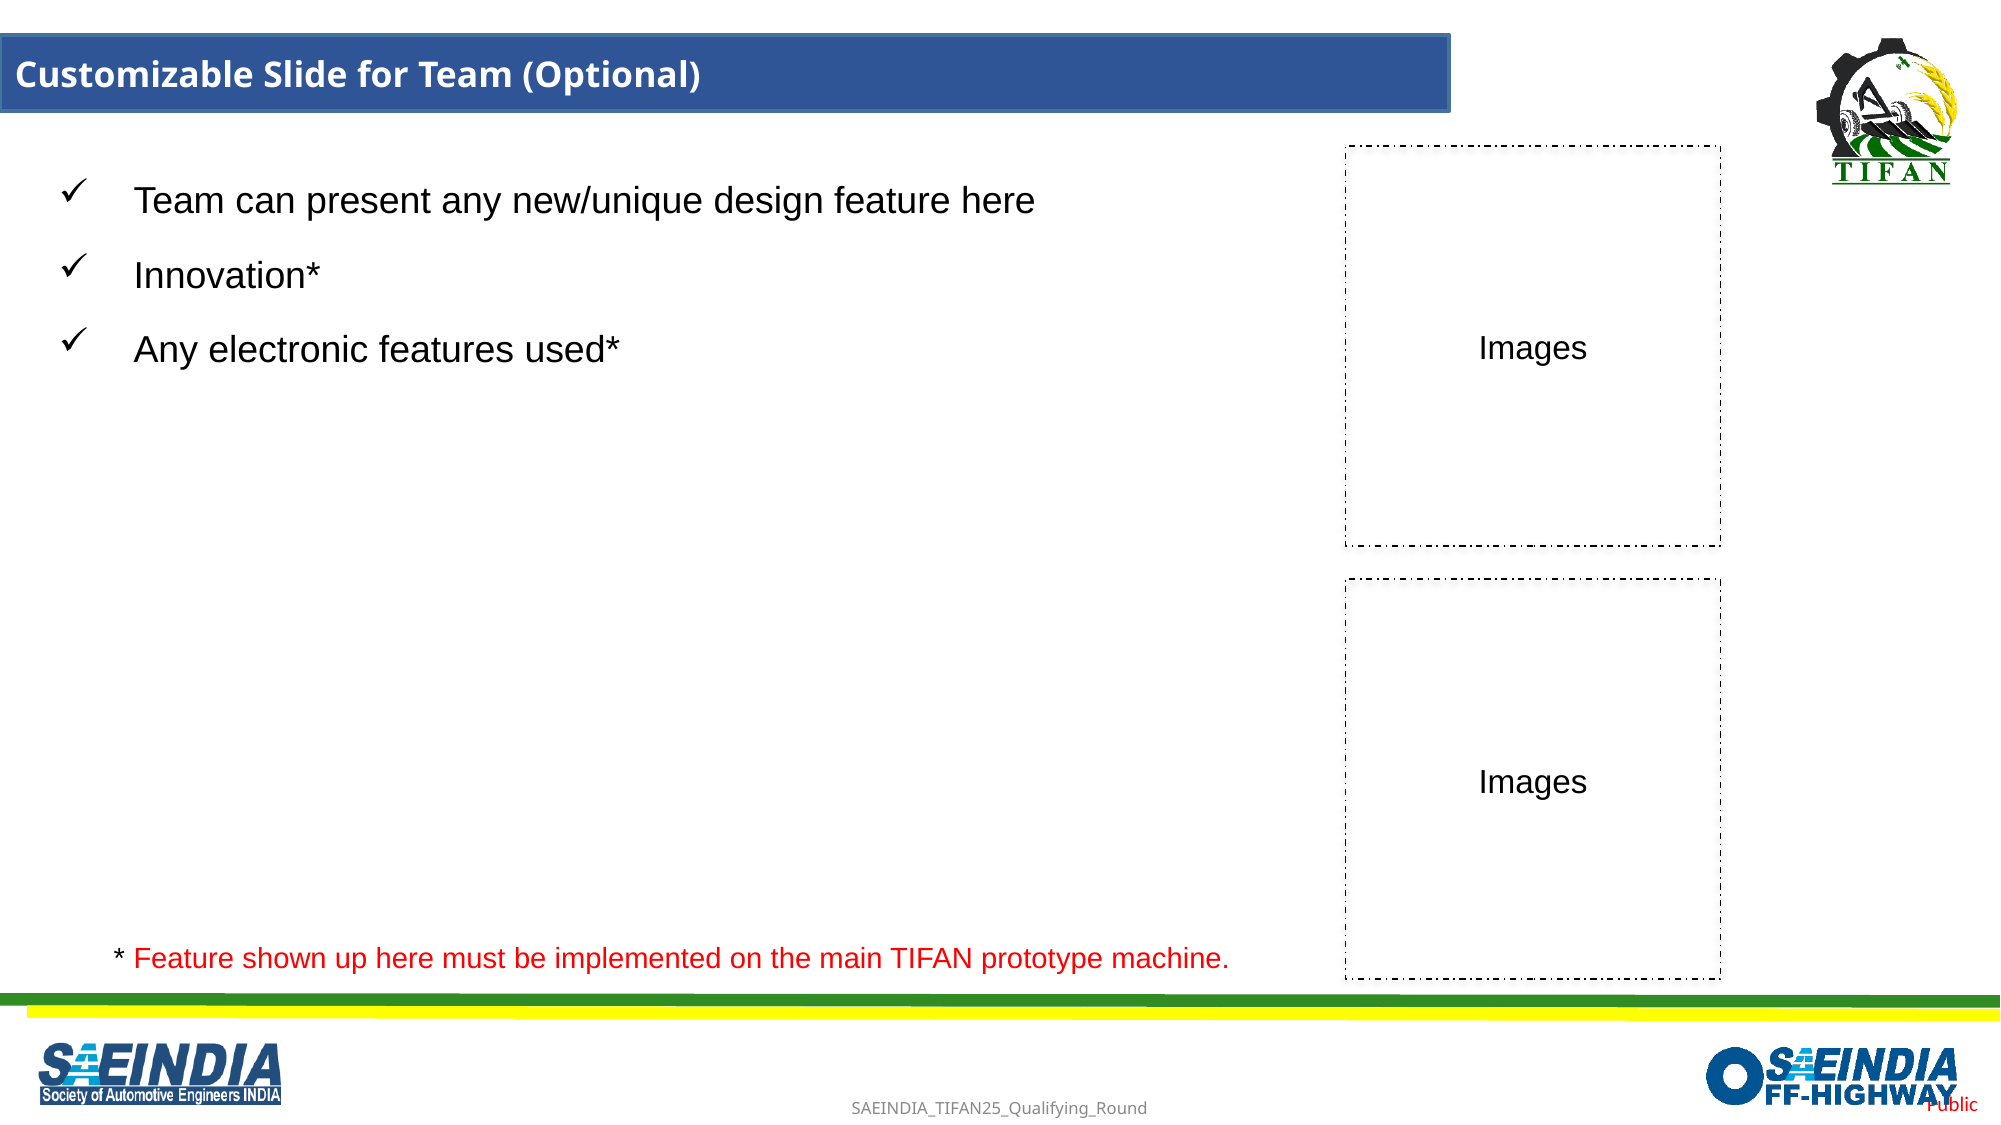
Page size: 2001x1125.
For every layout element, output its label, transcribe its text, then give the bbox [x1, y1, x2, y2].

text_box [1345, 145, 1721, 547]
footer SAEINDIA_TIFAN25_Qualifying_Round [662, 1092, 1338, 1125]
picture [1813, 30, 1960, 189]
text_box * Feature shown up here must be implemented on the main TIFAN prototype machine. [99, 928, 1320, 982]
picture [38, 1039, 281, 1105]
picture [1706, 1047, 1957, 1105]
text_box Team can present any new/unique design feature here Innovation* Any electronic features used* [43, 164, 1304, 423]
text_box Customizable Slide for Team (Optional) [0, 33, 1451, 113]
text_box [1345, 578, 1721, 980]
